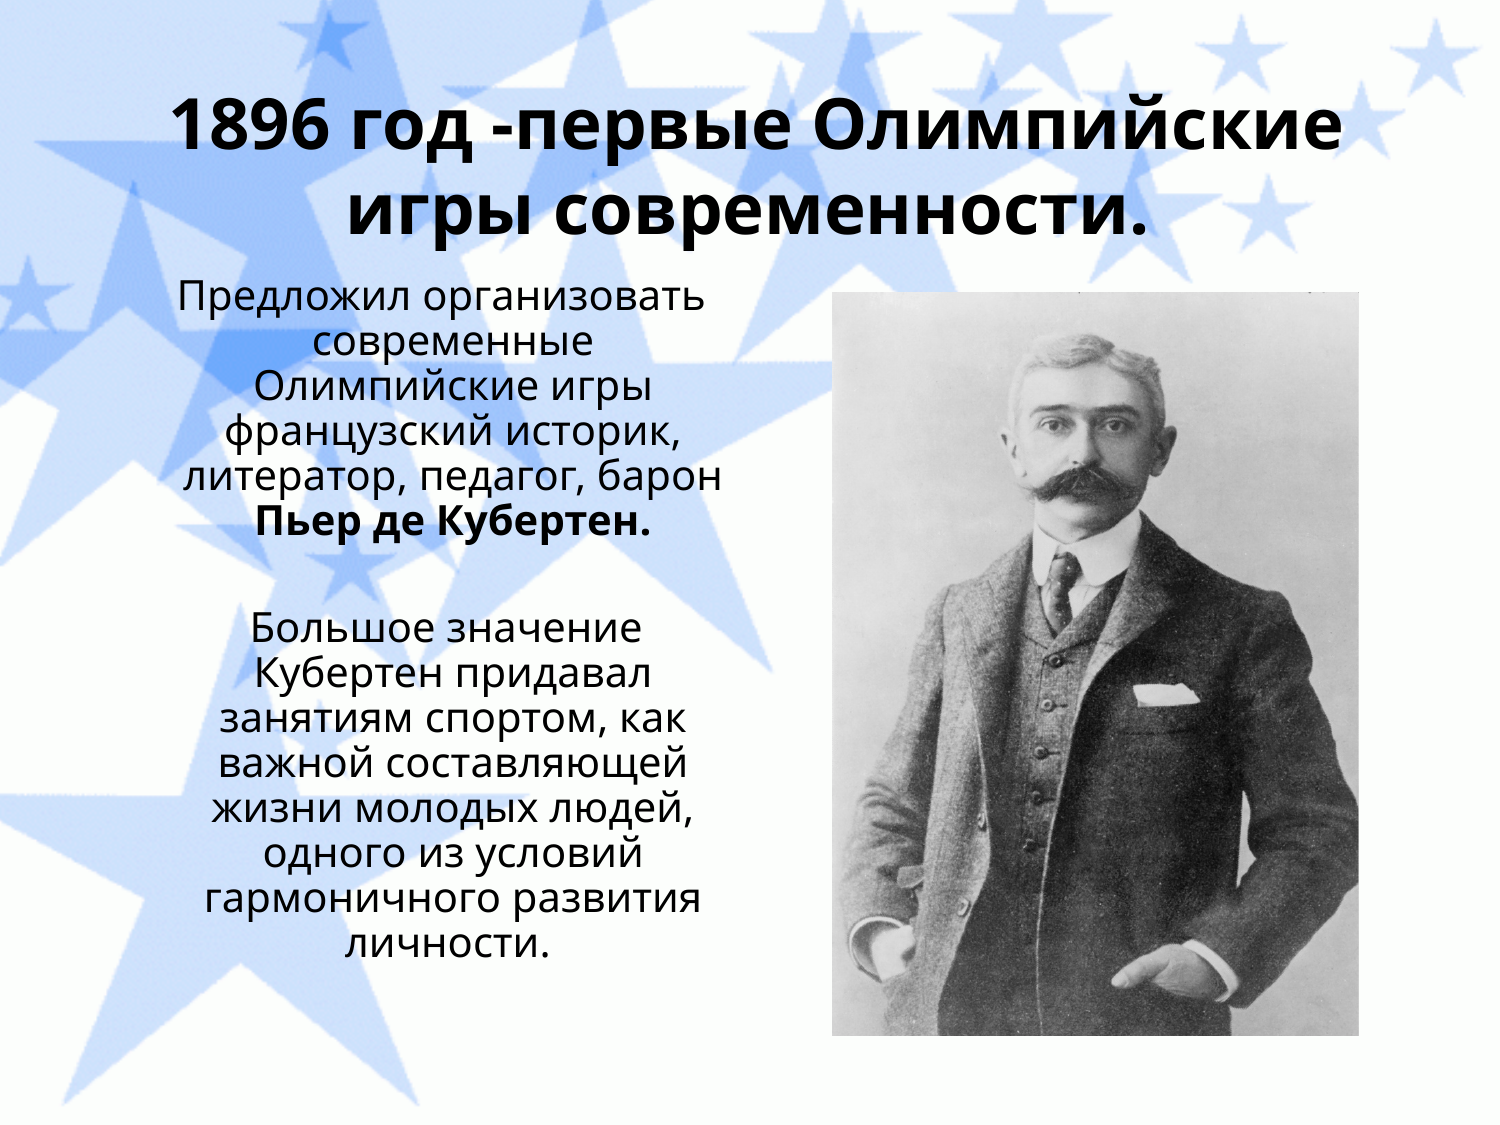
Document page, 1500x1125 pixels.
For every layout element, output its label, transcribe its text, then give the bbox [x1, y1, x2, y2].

title 1896 год -первые Олимпийские игры современности. [82, 70, 1432, 258]
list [831, 292, 1359, 1036]
list Предложил организовать современные Олимпийские игры французский историк, литератор, педагог, барон Пьер де Кубертен. Большое значение Кубертен придавал занятиям спортом, как важной составляющей жизни молодых людей, одного из условий гармоничного развития личности. [76, 267, 740, 1010]
picture [0, 0, 1500, 1125]
